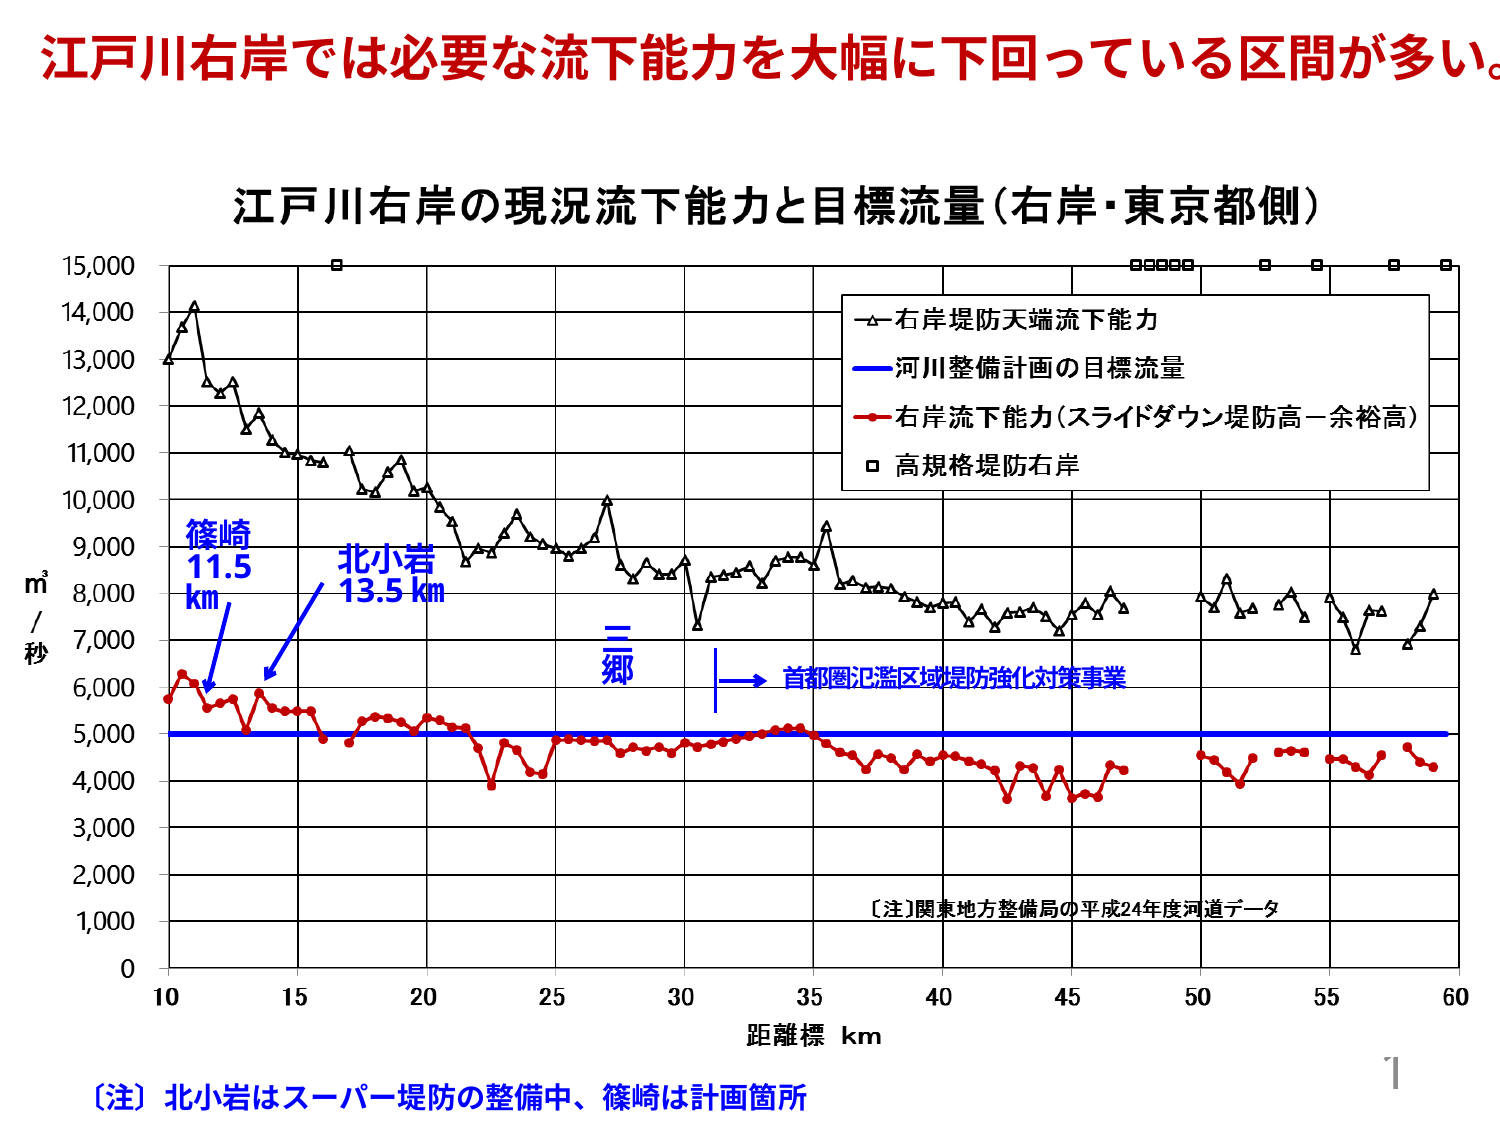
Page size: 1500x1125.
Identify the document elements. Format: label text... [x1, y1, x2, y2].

text_box 〔注〕北小岩はスーパー堤防の整備中、篠崎は計画箇所 [61, 1072, 1109, 1122]
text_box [0, 164, 1488, 1058]
slide_number 1 [1074, 1064, 1425, 1103]
text_box 江戸川右岸では必要な流下能力を大幅に下回っている区間が多い。 [24, 18, 1500, 94]
